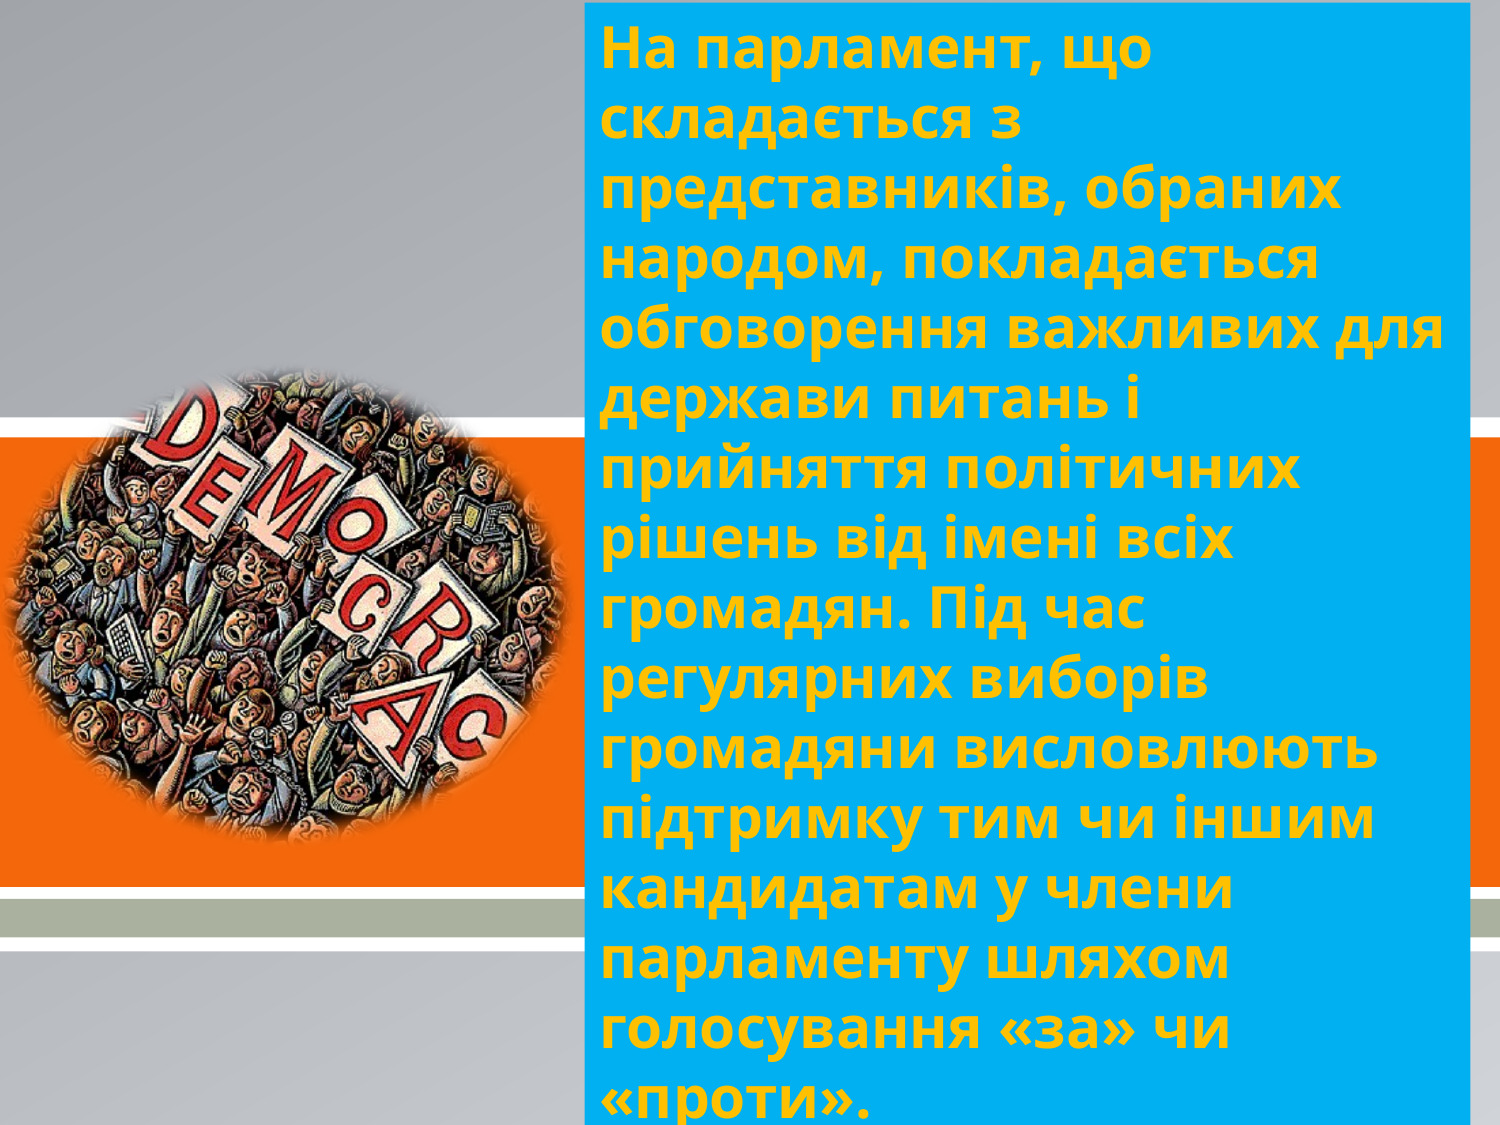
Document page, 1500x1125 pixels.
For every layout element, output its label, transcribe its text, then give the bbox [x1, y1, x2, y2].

picture [0, 361, 579, 850]
text_box На парламент, що складається з представників, обраних народом, покладається обговорення важливих для держави питань і прийняття політичних рішень від імені всіх громадян. Під час регулярних виборів громадяни висловлюють підтримку тим чи іншим кандидатам у члени парламенту шляхом голосування «за» чи «проти». [584, 2, 1471, 1125]
